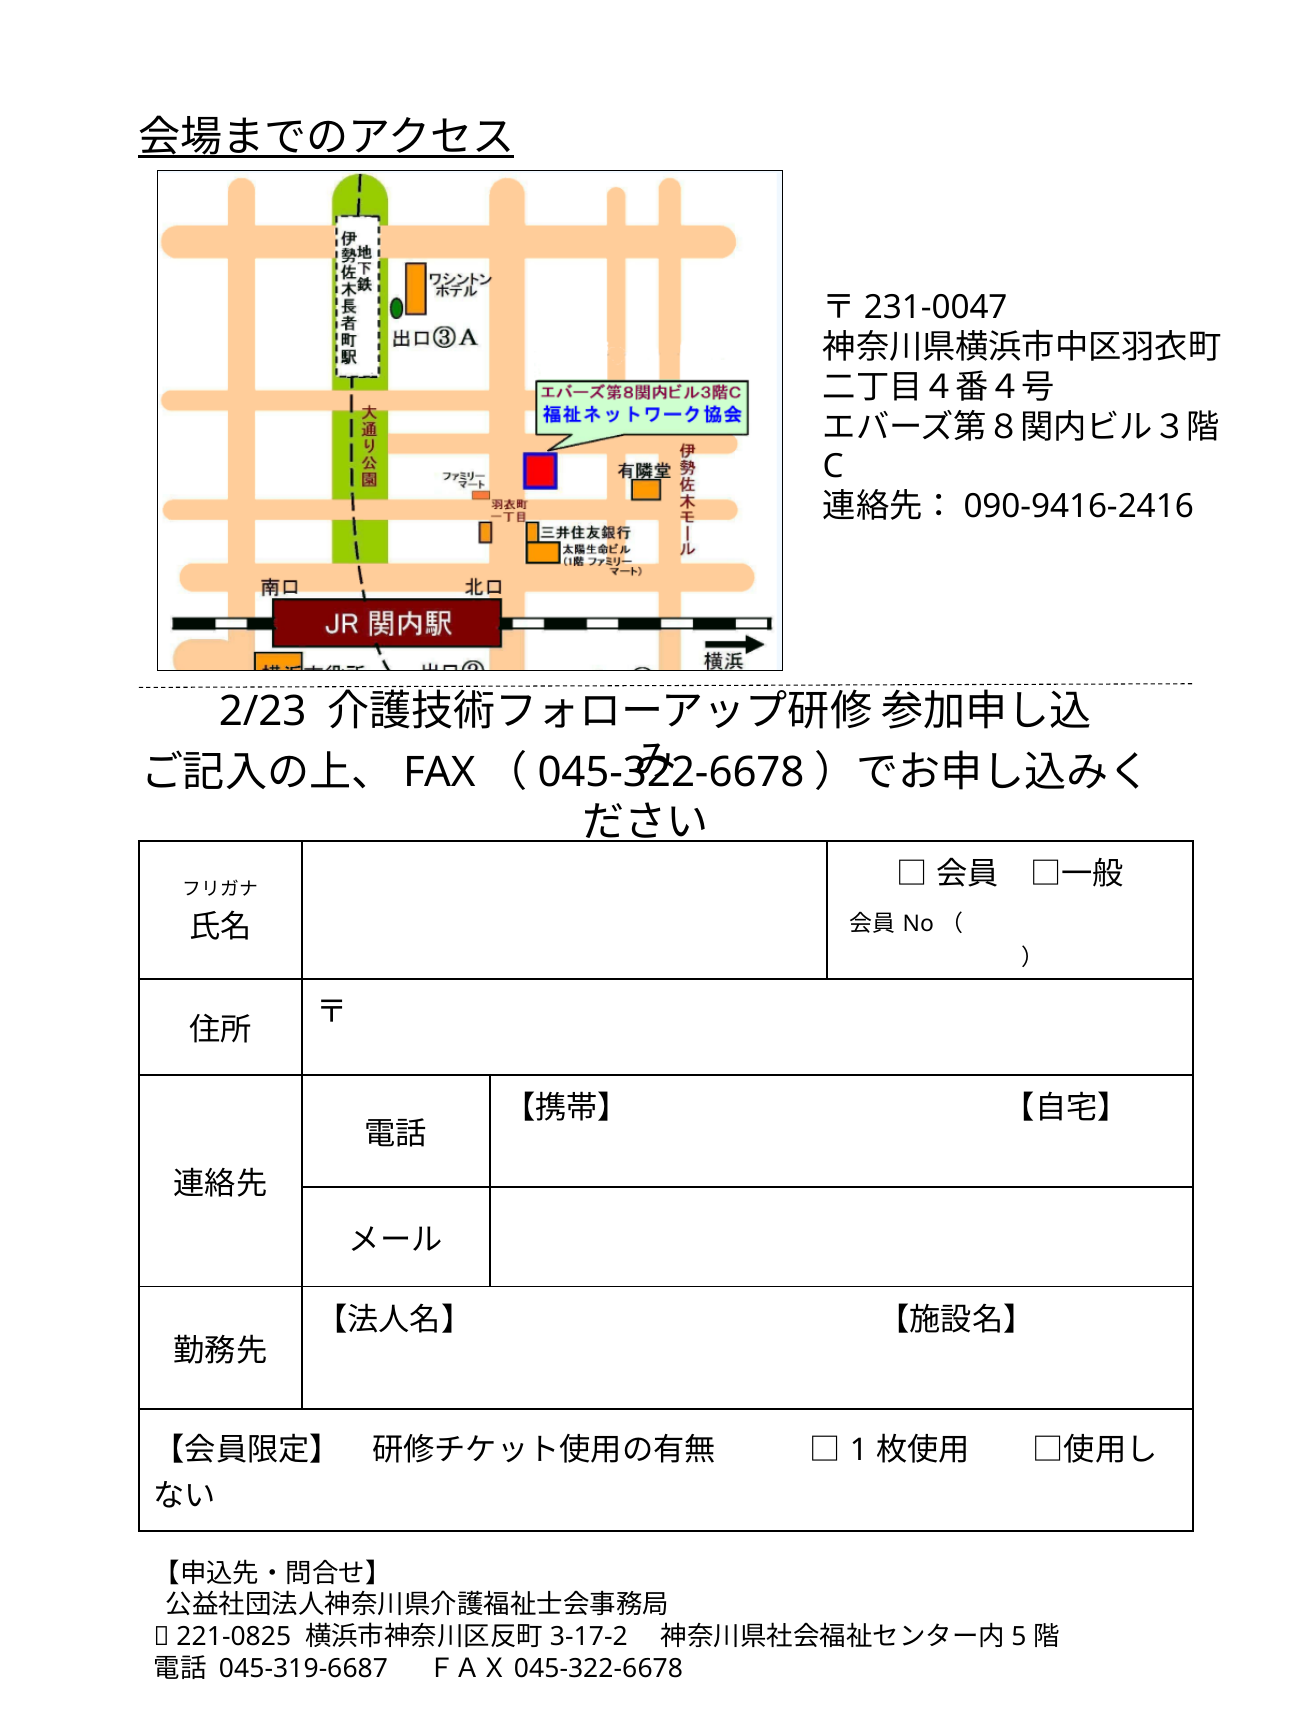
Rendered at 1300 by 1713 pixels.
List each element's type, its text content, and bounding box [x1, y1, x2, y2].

table_cell 【携帯】 【自宅】 [491, 1076, 1192, 1186]
text_box 2/23 介護技術フォローアップ研修 参加申し込み [191, 699, 1119, 760]
table_cell 住所 [140, 980, 301, 1074]
text_box 【申込先・問合せ】 公益社団法人神奈川県介護福祉士会事務局 🏣 221-0825 横浜市神奈川区反町3-17-2 神奈川県社会福祉センター内5階 電話 045-319-6687 ＦＡＸ045-322-6678 [138, 1547, 1216, 1691]
table_header フリガナ 氏名 [140, 842, 301, 978]
table_cell [491, 1188, 1192, 1286]
table_cell 【会員限定】 研修チケット使用の有無 □1枚使用 □使用しない [140, 1410, 1192, 1530]
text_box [138, 683, 1194, 688]
table_header [303, 842, 826, 978]
text_box ご記入の上、FAX（045-322-6678）でお申し込みください [117, 760, 1174, 829]
table_cell 電話 [303, 1076, 489, 1186]
table_cell 〒 [303, 980, 1192, 1074]
table_cell 勤務先 [140, 1287, 301, 1408]
table_cell 【法人名】 【施設名】 [303, 1287, 1192, 1408]
table_header □会員 □一般 会員No（ ） [828, 842, 1192, 978]
picture [157, 170, 783, 671]
text_box 会場までのアクセス [79, 98, 573, 172]
table_cell 連絡先 [140, 1076, 301, 1286]
text_box 〒231-0047 神奈川県横浜市中区羽衣町二丁目４番４号 エバーズ第８関内ビル３階C 連絡先：090-9416-2416 [807, 217, 1243, 593]
table_cell メール [303, 1188, 489, 1286]
